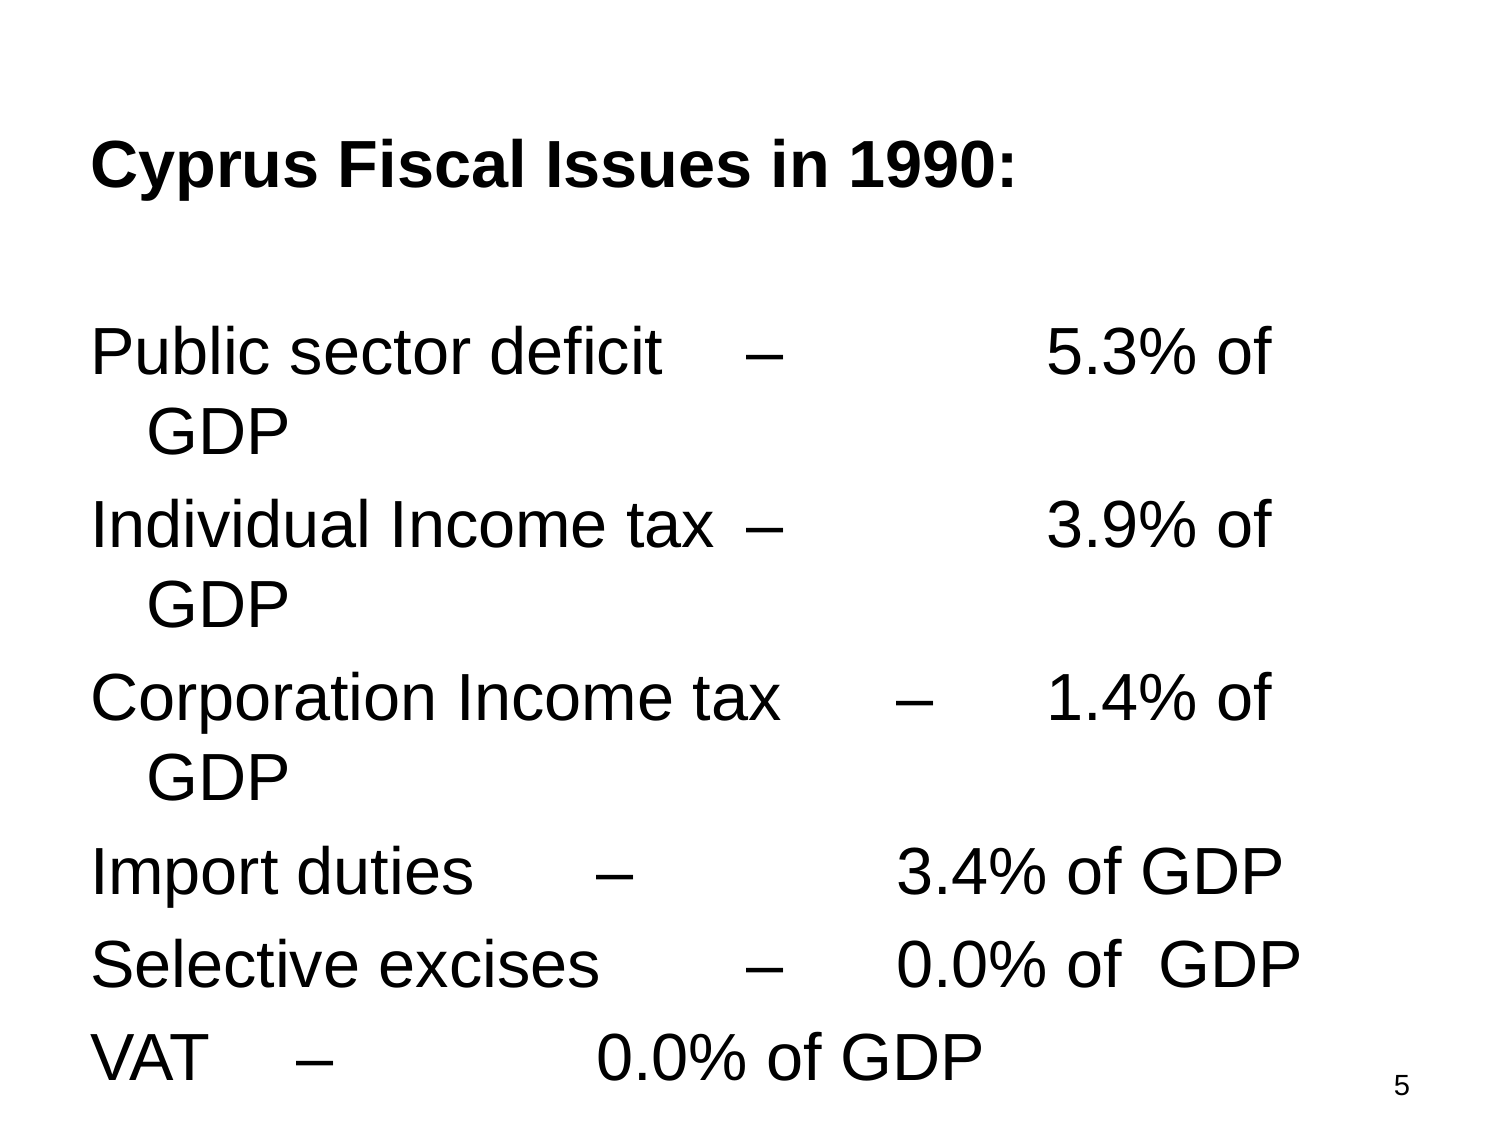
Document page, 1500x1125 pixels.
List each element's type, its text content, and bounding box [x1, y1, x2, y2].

list Cyprus Fiscal Issues in 1990: Public sector deficit – 5.3% of GDP Individual Income tax – 3.9% of GDP Corporation Income tax – 1.4% of GDP Import duties – 3.4% of GDP Selective excises – 0.0% of GDP VAT – 0.0% of GDP Other Direct Taxes – 8.1% of GDP [74, 113, 1426, 1006]
slide_number 4 [1074, 1058, 1426, 1103]
